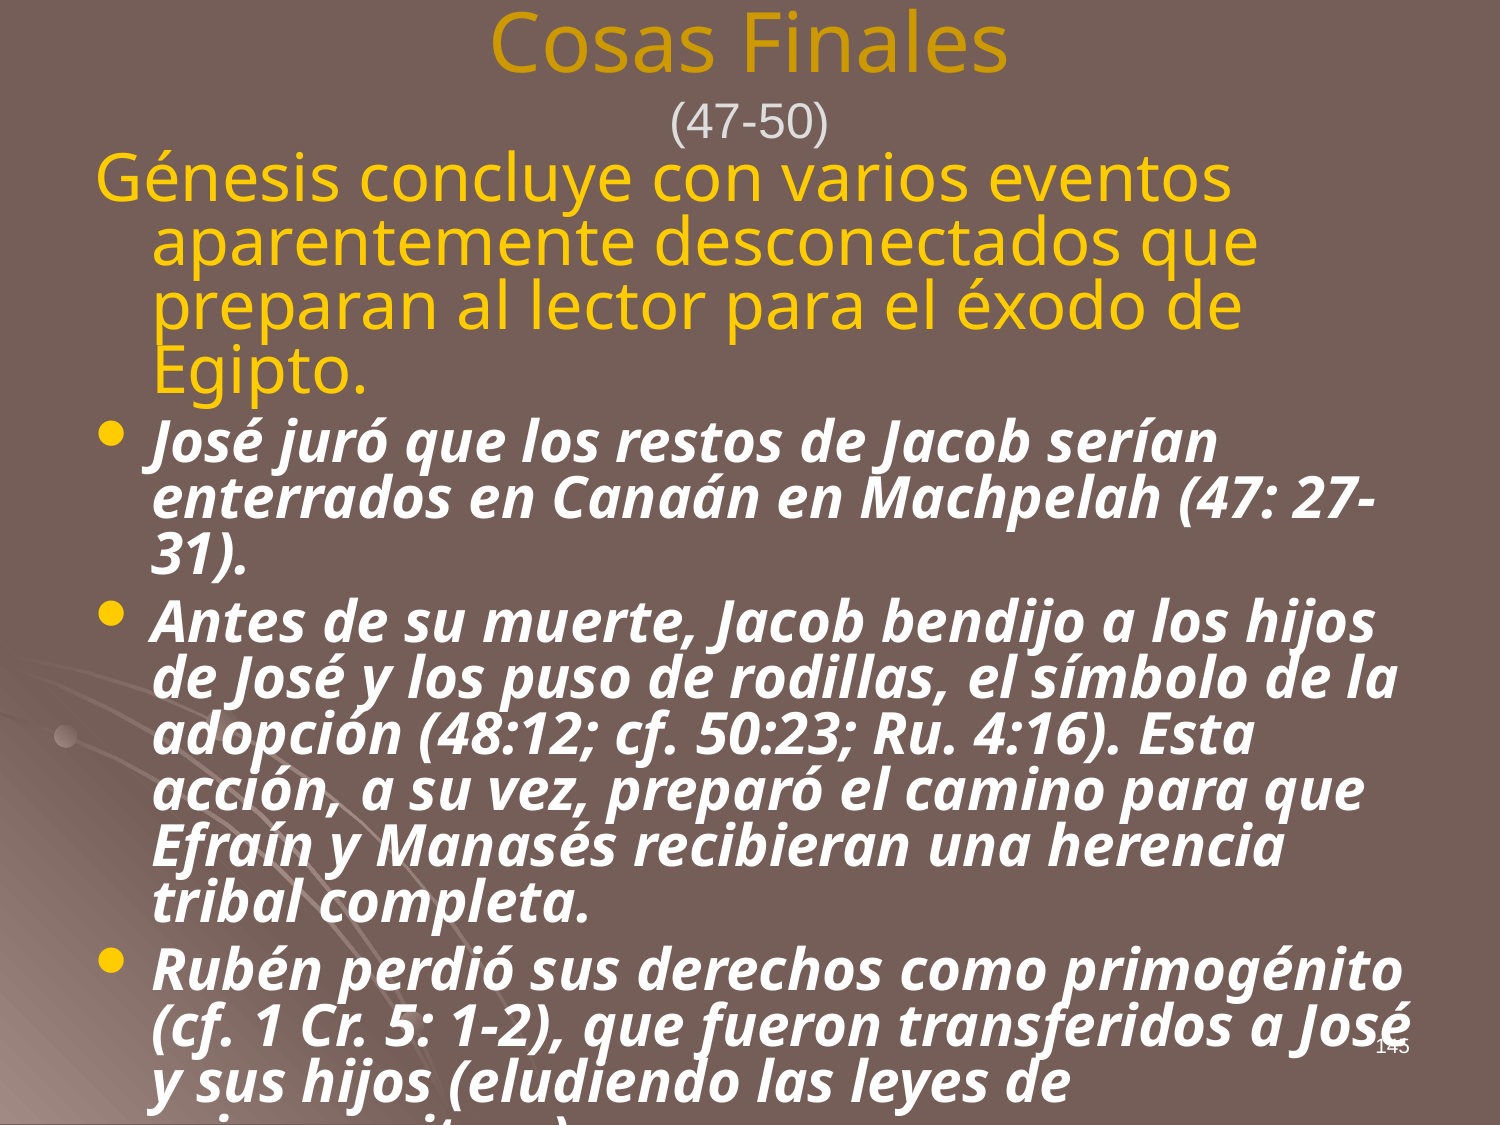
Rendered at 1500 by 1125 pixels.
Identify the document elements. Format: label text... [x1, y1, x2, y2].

list Génesis concluye con varios eventos aparentemente desconectados que preparan al lector para el éxodo de Egipto. José juró que los restos de Jacob serían enterrados en Canaán en Machpelah (47: 27-31). Antes de su muerte, Jacob bendijo a los hijos de José y los puso de rodillas, el símbolo de la adopción (48:12; cf. 50:23; Ru. 4:16). Esta acción, a su vez, preparó el camino para que Efraín y Manasés recibieran una herencia tribal completa. Rubén perdió sus derechos como primogénito (cf. 1 Cr. 5: 1-2), que fueron transferidos a José y sus hijos (eludiendo las leyes de primogenitura). [79, 143, 1430, 1031]
title Cosas Finales (47-50) [75, 12, 1425, 125]
slide_number 145 [1074, 1025, 1425, 1100]
